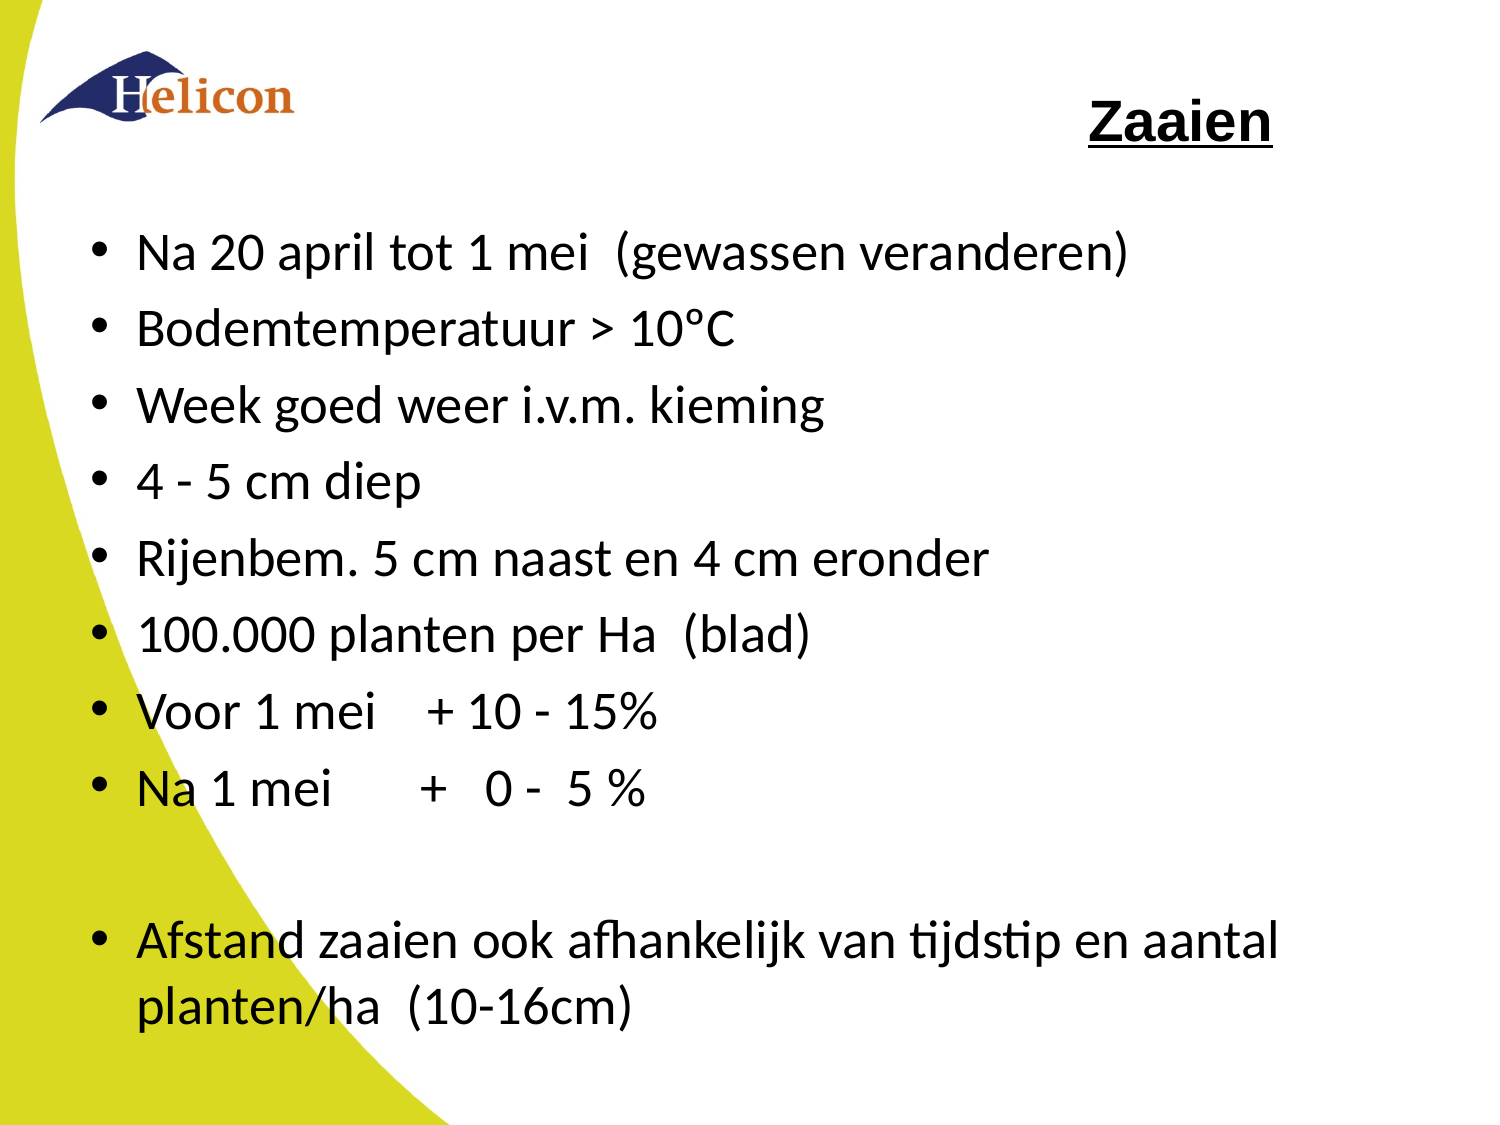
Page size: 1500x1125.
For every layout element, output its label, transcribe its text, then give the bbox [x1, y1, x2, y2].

picture [0, 0, 1500, 1125]
list Na 20 april tot 1 mei (gewassen veranderen) Bodemtemperatuur > 10ºC Week goed weer i.v.m. kieming 4 - 5 cm diep Rijenbem. 5 cm naast en 4 cm eronder 100.000 planten per Ha (blad) Voor 1 mei + 10 - 15% Na 1 mei + 0 - 5 % Afstand zaaien ook afhankelijk van tijdstip en aantal planten/ha (10-16cm) [75, 208, 1425, 1047]
title Zaaien [1073, 54, 1500, 183]
